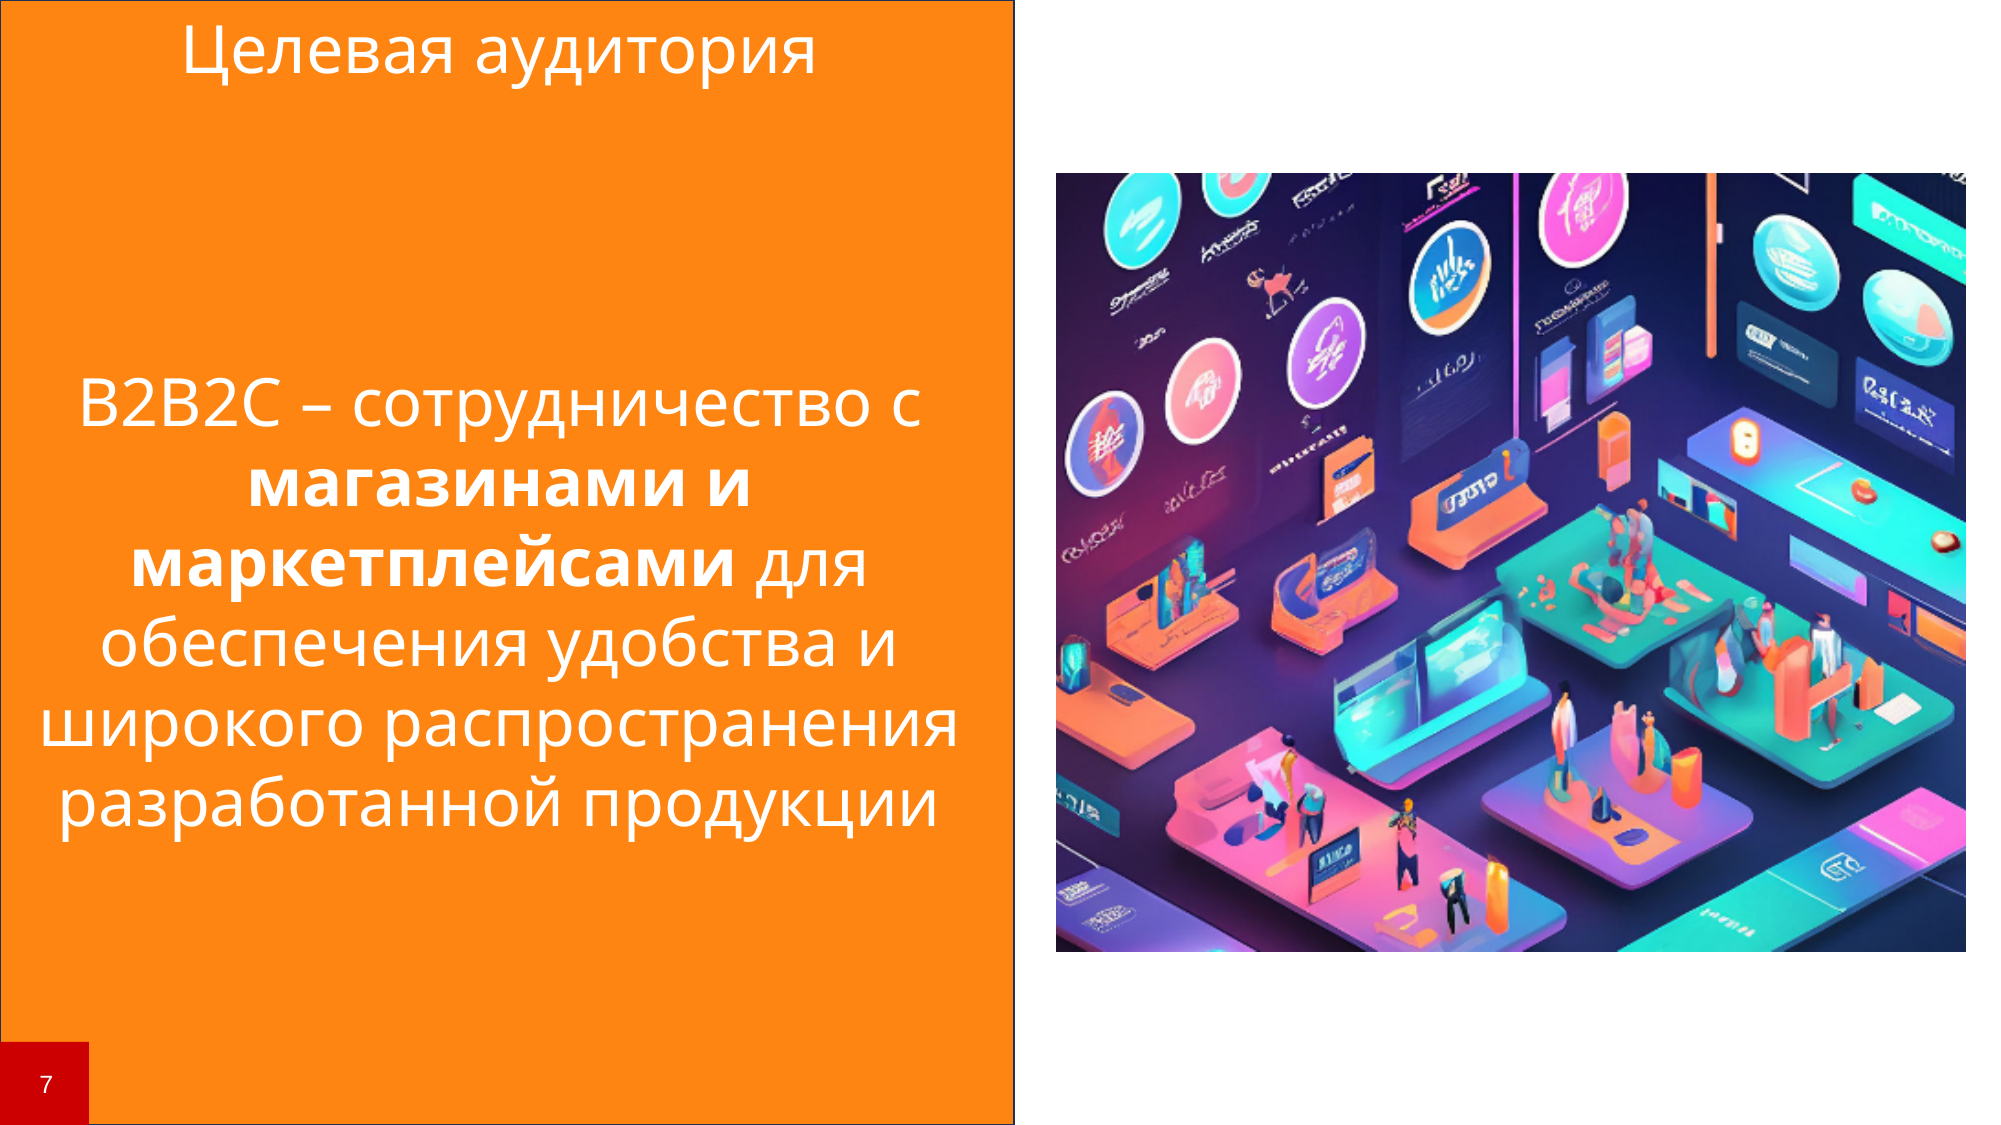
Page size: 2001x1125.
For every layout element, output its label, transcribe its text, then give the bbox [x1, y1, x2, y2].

picture [1056, 173, 1966, 952]
text_box B2B2C – сотрудничество с магазинами и маркетплейсами для обеспечения удобства и широкого распространения разработанной продукции [0, 352, 1000, 848]
text_box Целевая аудитория [165, 0, 835, 95]
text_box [0, 1041, 89, 1125]
text_box [0, 0, 1015, 1125]
